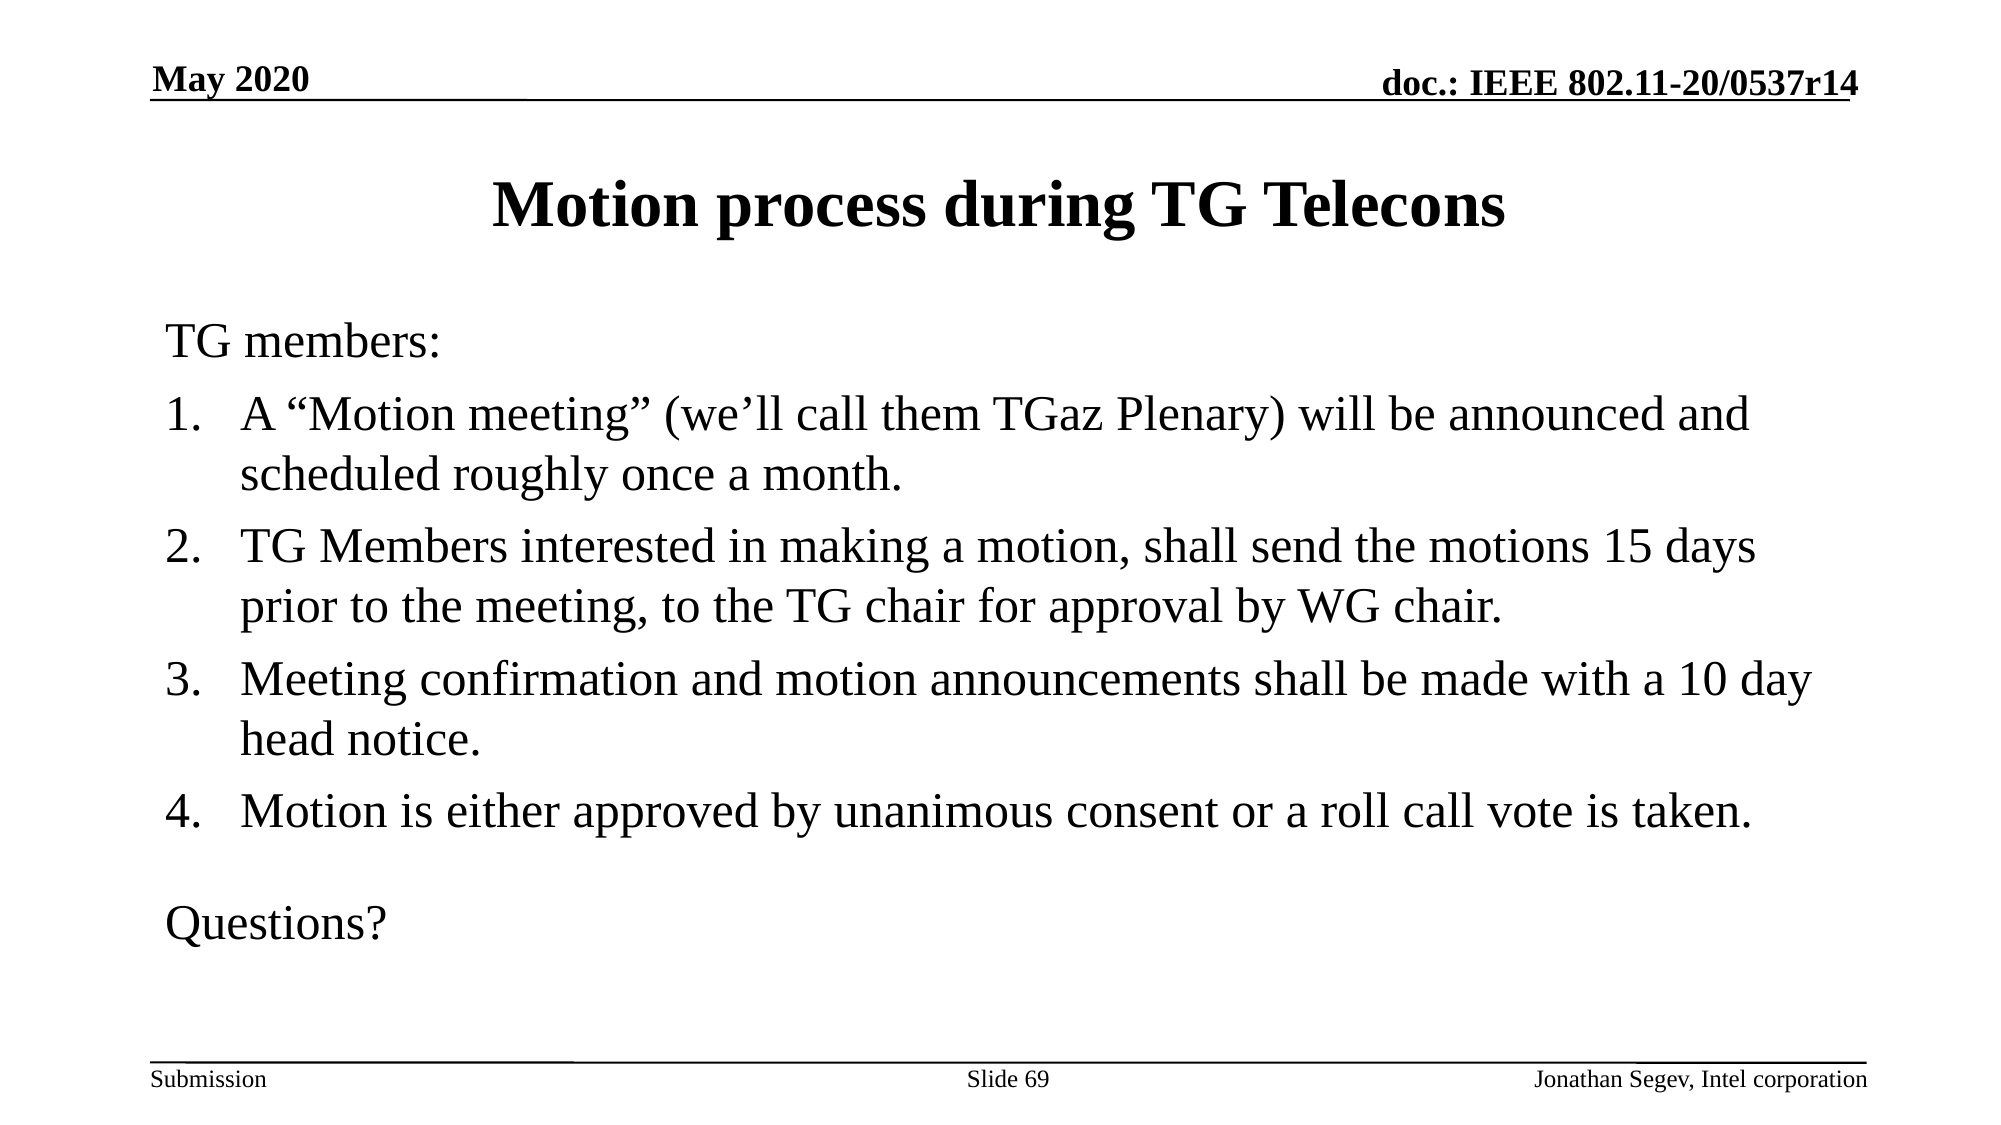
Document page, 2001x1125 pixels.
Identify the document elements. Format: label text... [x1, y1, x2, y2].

list TG members: A “Motion meeting” (we’ll call them TGaz Plenary) will be announced and scheduled roughly once a month. TG Members interested in making a motion, shall send the motions 15 days prior to the meeting, to the TG chair for approval by WG chair. Meeting confirmation and motion announcements shall be made with a 10 day head notice. Motion is either approved by unanimous consent or a roll call vote is taken. Questions? [149, 299, 1850, 1000]
footer Jonathan Segev, Intel corporation [1171, 1061, 1869, 1093]
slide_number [152, 54, 563, 100]
slide_number Slide 69 [950, 1061, 1067, 1123]
title Motion process during TG Telecons [149, 112, 1850, 288]
